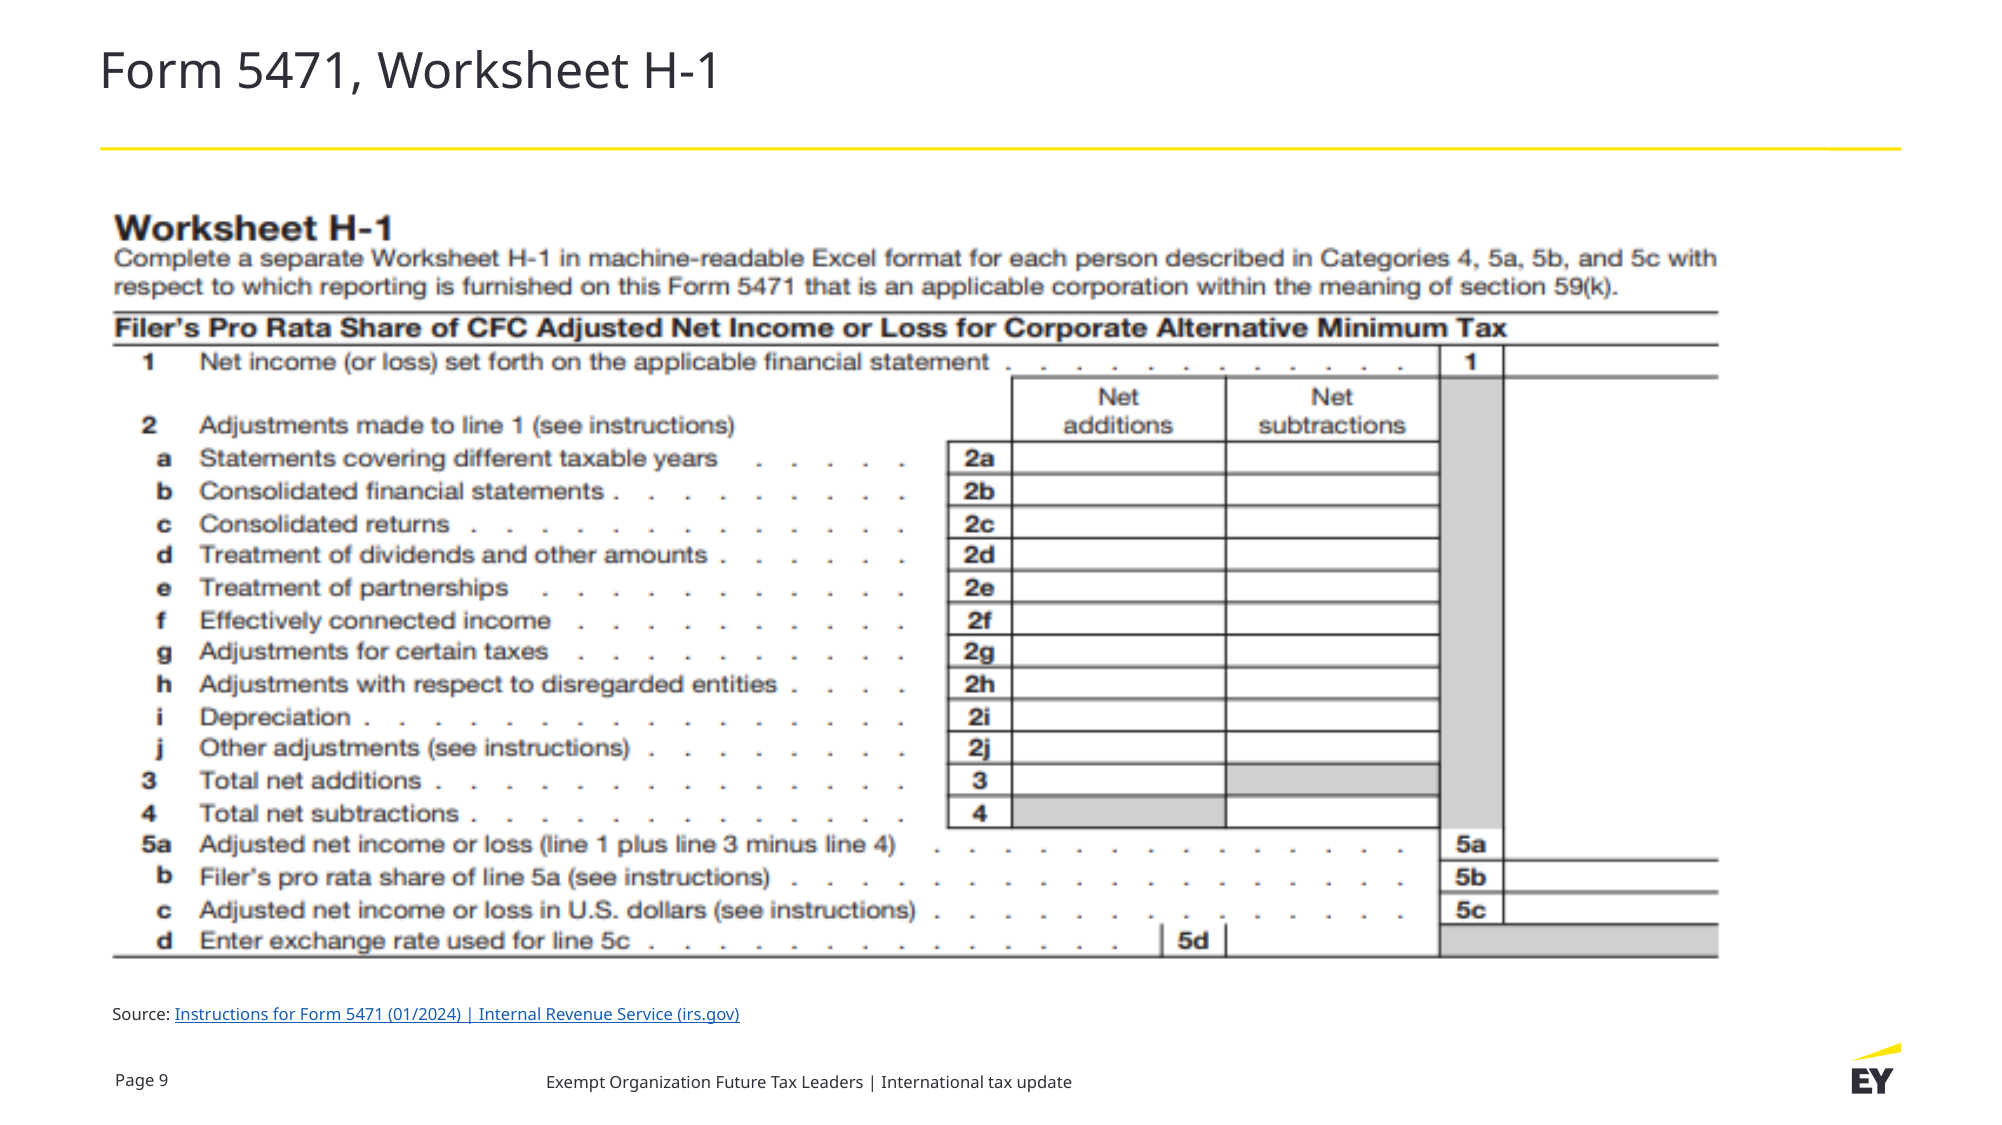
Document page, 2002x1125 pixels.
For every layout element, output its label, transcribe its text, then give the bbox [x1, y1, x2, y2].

picture [85, 186, 1765, 999]
title Form 5471, Worksheet H-1 [100, 48, 1901, 146]
text_box Source: Instructions for Form 5471 (01/2024) | Internal Revenue Service (irs.gov) [112, 1010, 741, 1025]
